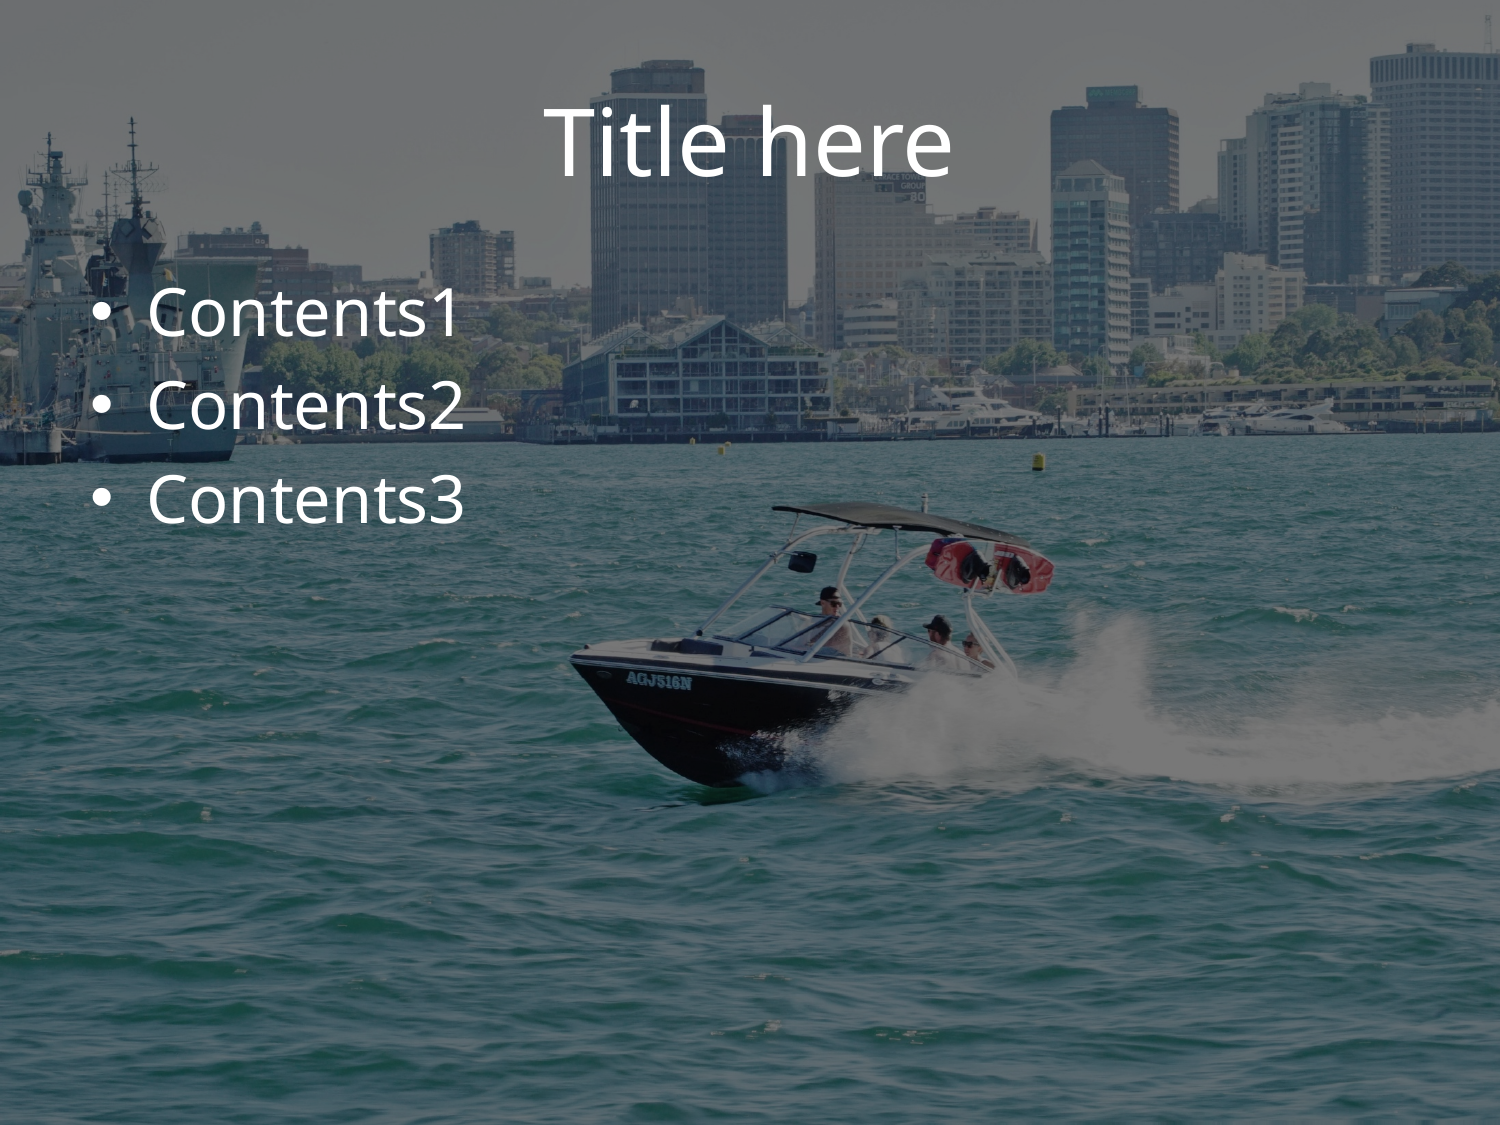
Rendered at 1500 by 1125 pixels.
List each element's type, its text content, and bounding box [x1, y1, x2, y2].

title Title here [75, 45, 1425, 233]
text_box [0, 0, 1500, 1125]
list Contents1 Contents2 Contents3 [75, 262, 1425, 1005]
